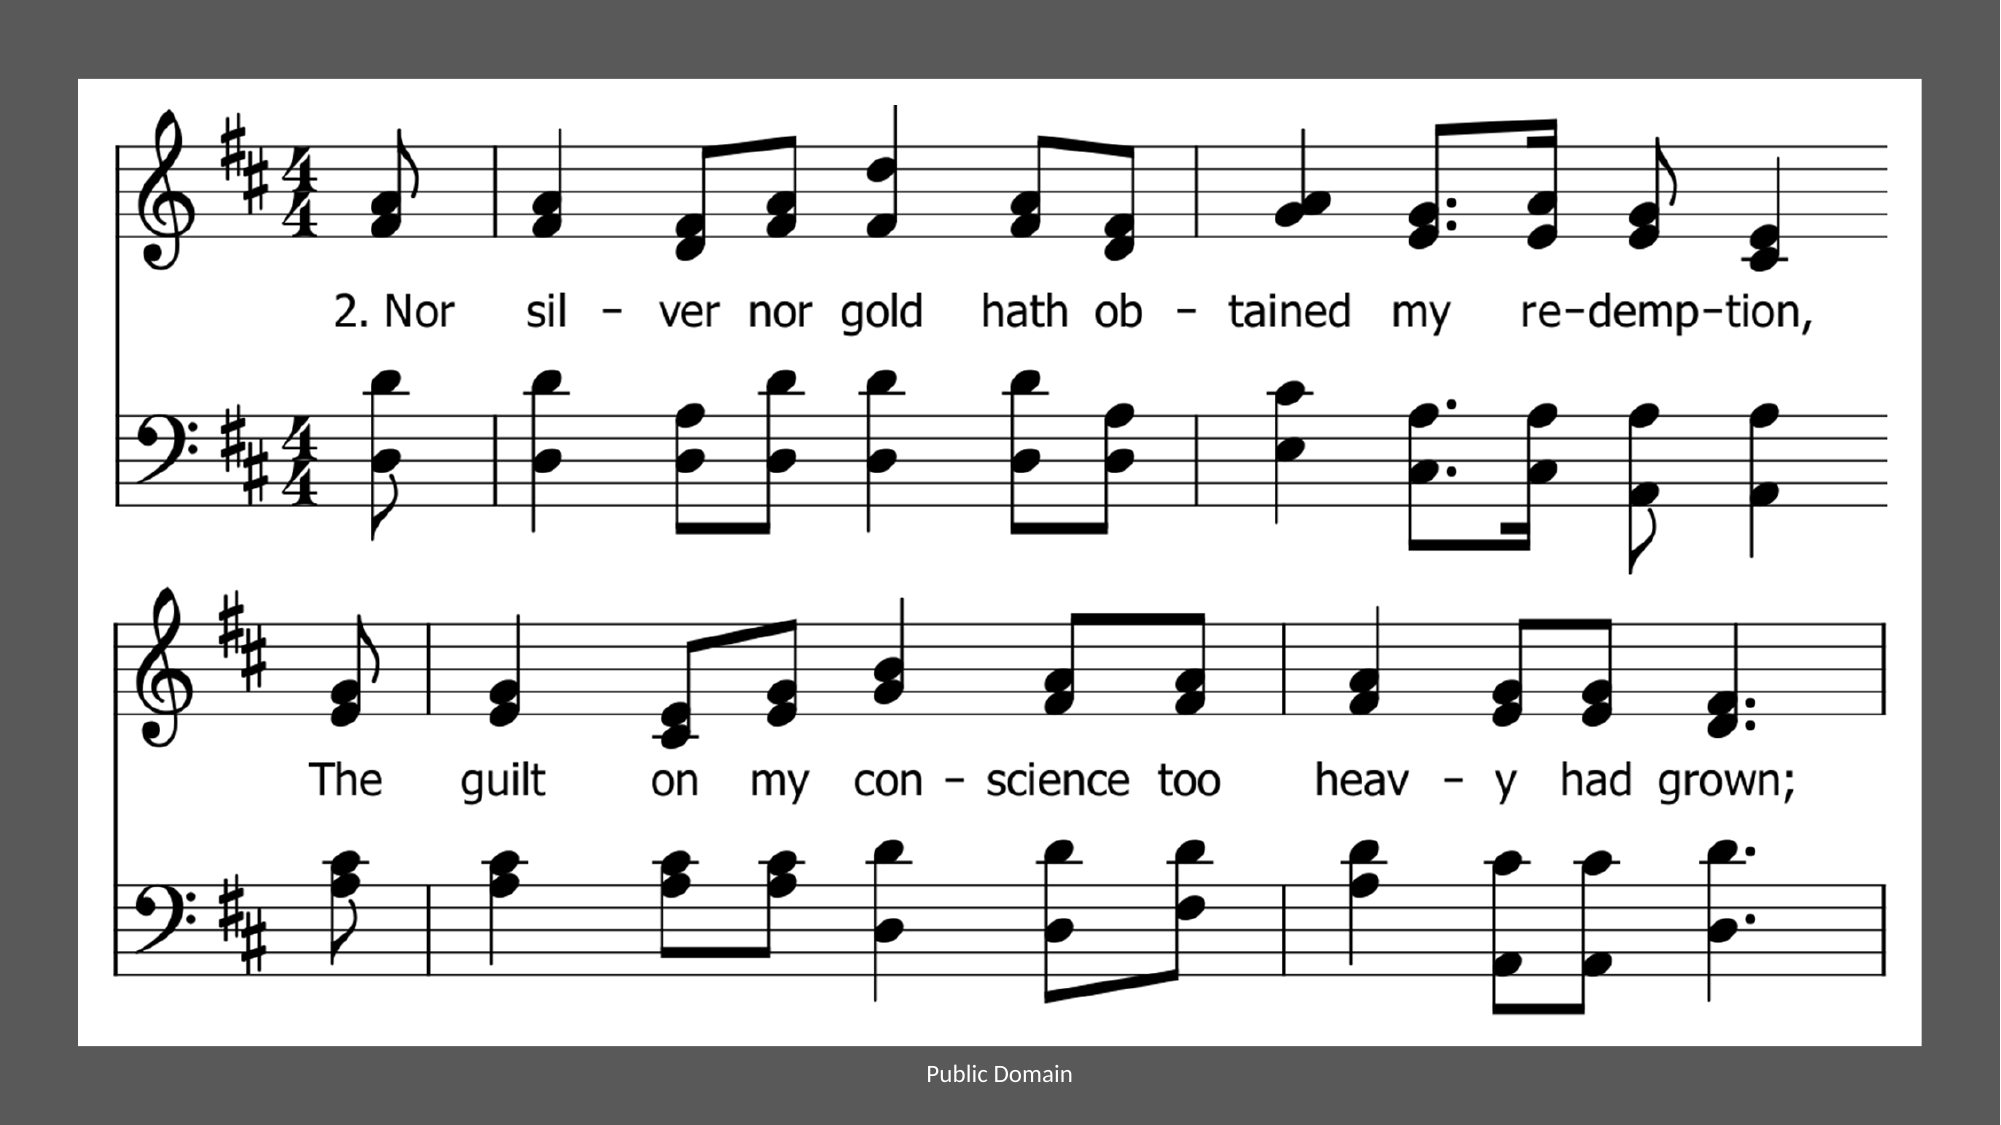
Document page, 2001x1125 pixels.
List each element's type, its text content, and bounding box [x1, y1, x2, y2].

text_box [77, 78, 1923, 1047]
picture [112, 105, 1888, 1020]
text_box [0, 0, 2000, 1125]
footer Public Domain [662, 1042, 1338, 1103]
